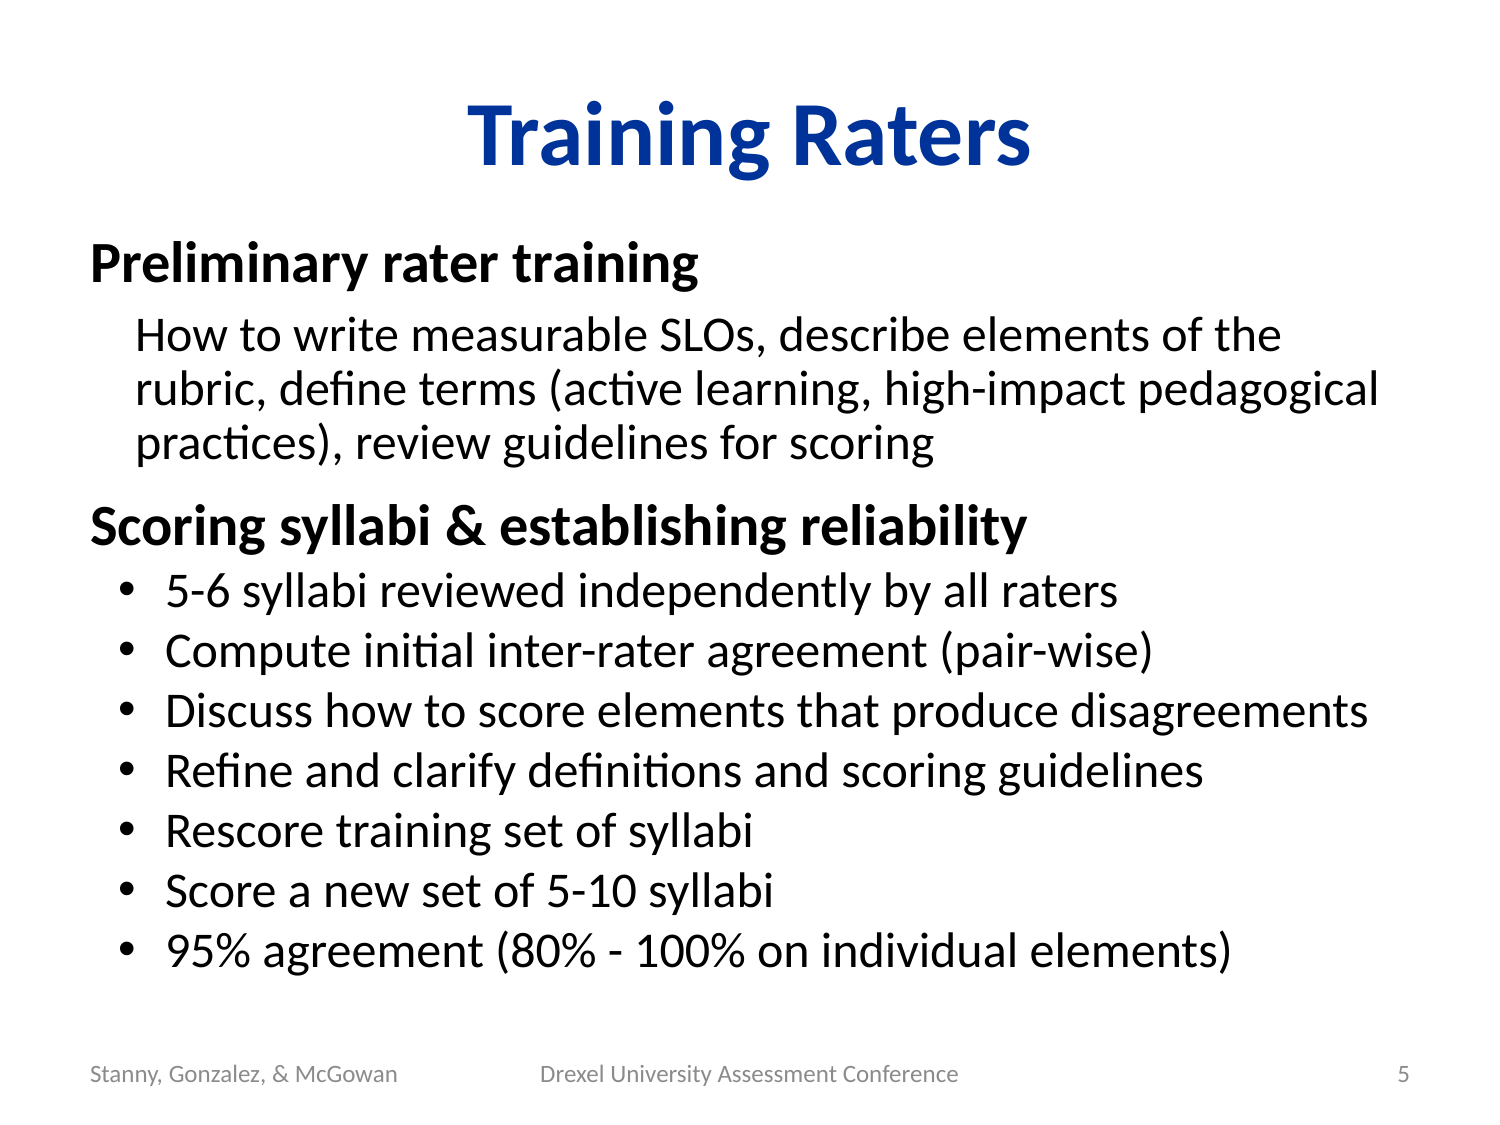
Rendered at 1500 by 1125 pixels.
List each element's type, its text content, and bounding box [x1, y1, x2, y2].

title Training Raters [74, 44, 1426, 213]
footer Drexel University Assessment Conference [512, 1042, 988, 1103]
list Preliminary rater training How to write measurable SLOs, describe elements of the rubric, define terms (active learning, high-impact pedagogical practices), review guidelines for scoring Scoring syllabi & establishing reliability 5-6 syllabi reviewed independently by all raters Compute initial inter-rater agreement (pair-wise) Discuss how to score elements that produce disagreements Refine and clarify definitions and scoring guidelines Rescore training set of syllabi Score a new set of 5-10 syllabi 95% agreement (80% - 100% on individual elements) [74, 224, 1426, 1006]
slide_number 5 [1074, 1042, 1425, 1103]
slide_number Stanny, Gonzalez, & McGowan [75, 1042, 425, 1103]
